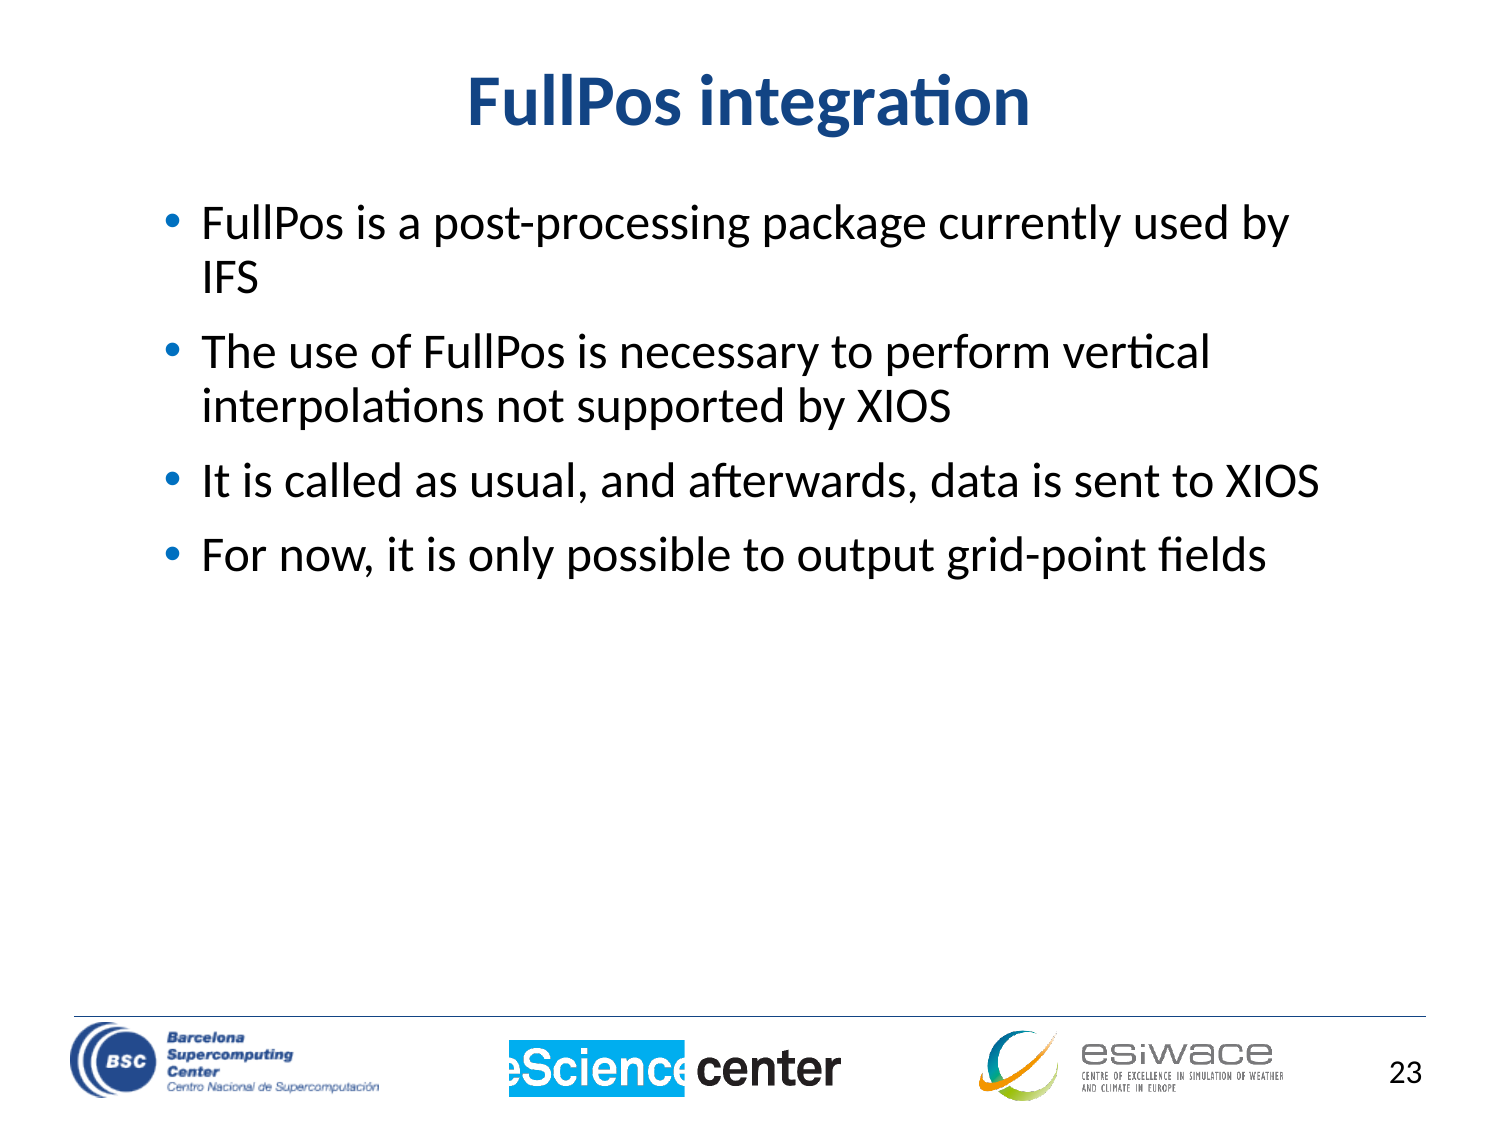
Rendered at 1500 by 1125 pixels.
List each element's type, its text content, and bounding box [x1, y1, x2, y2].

list FullPos is a post-processing package currently used by IFS The use of FullPos is necessary to perform vertical interpolations not supported by XIOS It is called as usual, and afterwards, data is sent to XIOS For now, it is only possible to output grid-point fields [140, 166, 1360, 1006]
title FullPos integration [192, 45, 1308, 159]
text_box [73, 1016, 1438, 1103]
